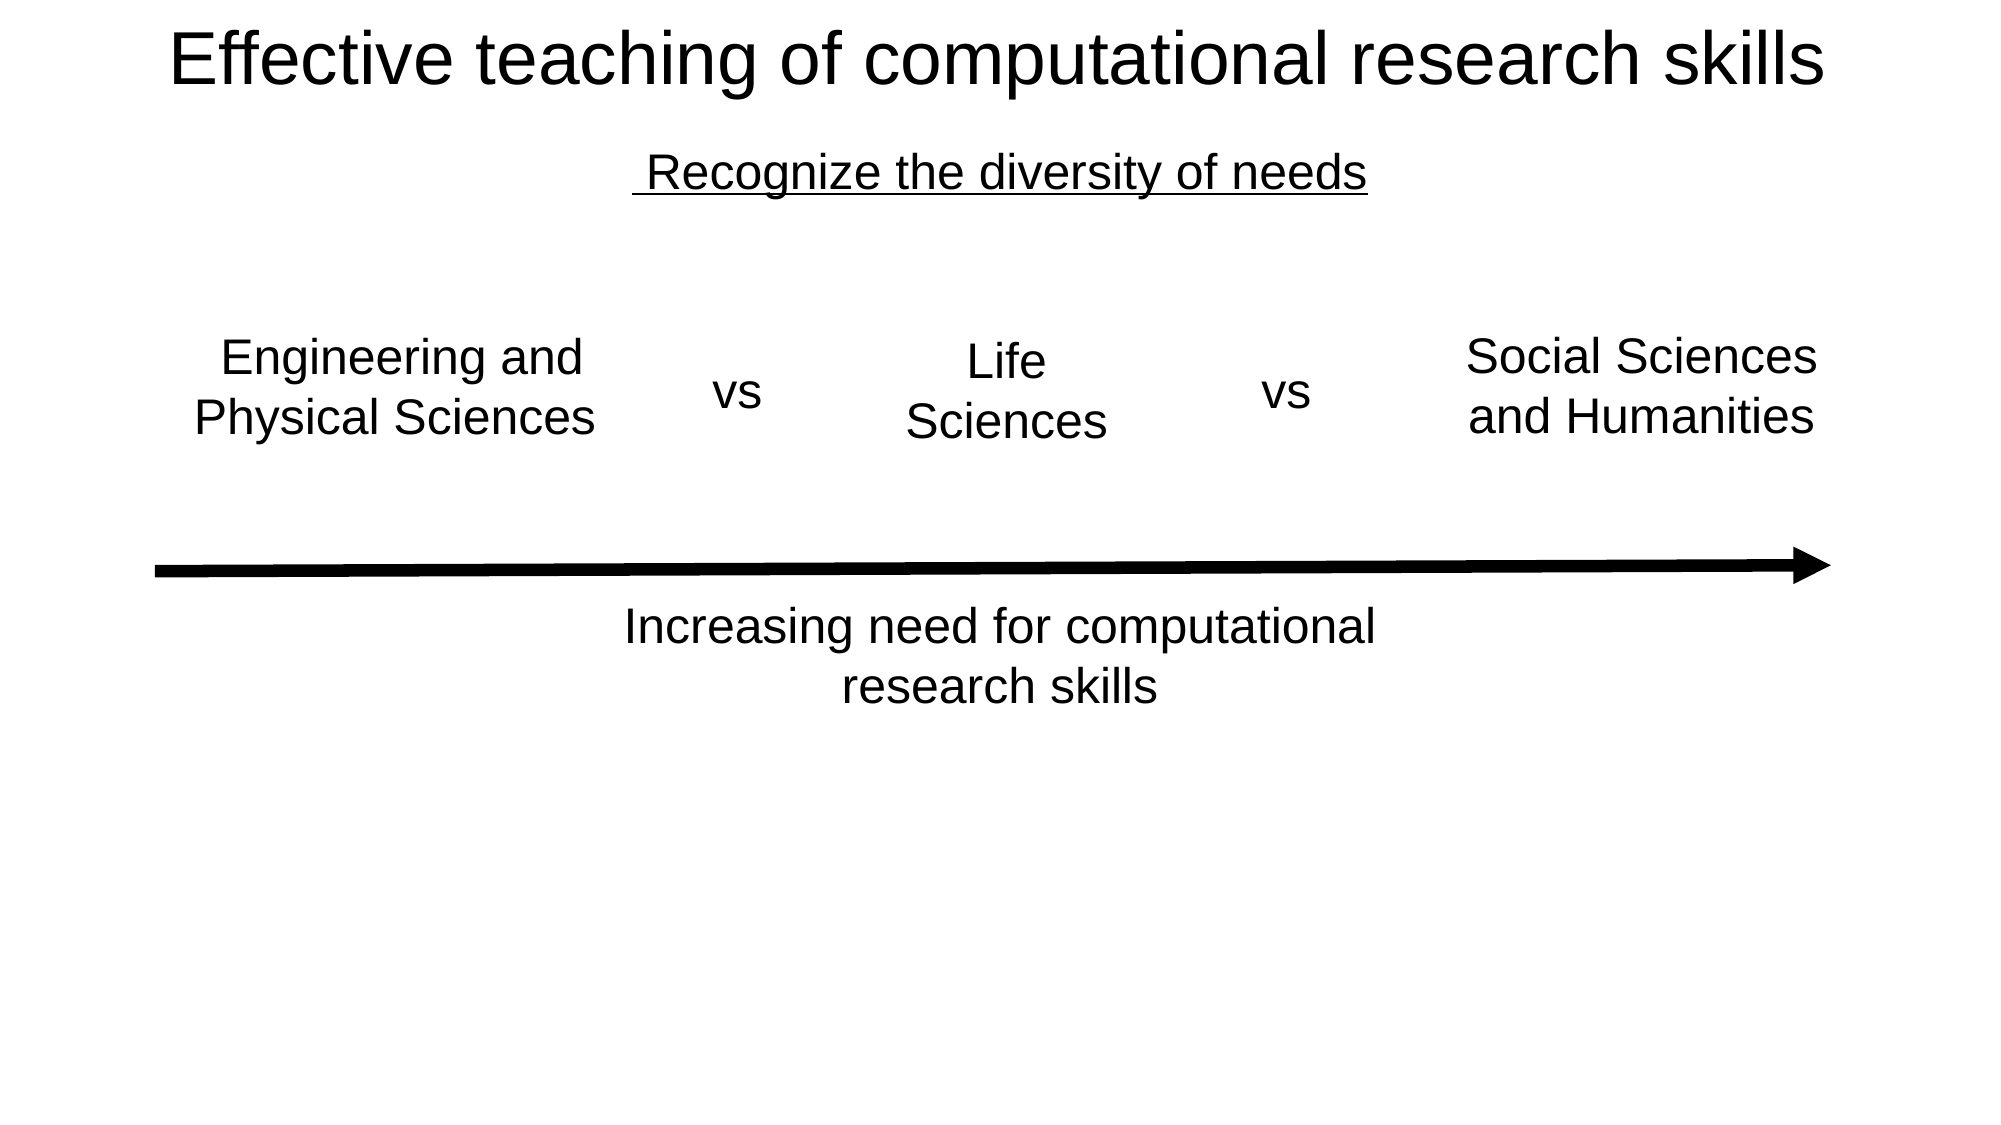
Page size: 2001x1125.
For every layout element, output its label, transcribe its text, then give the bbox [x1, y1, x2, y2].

title Effective teaching of computational research skills [135, 1, 1861, 120]
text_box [154, 565, 1831, 723]
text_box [177, 316, 1847, 457]
text_box Recognize the diversity of needs [43, 132, 1957, 208]
